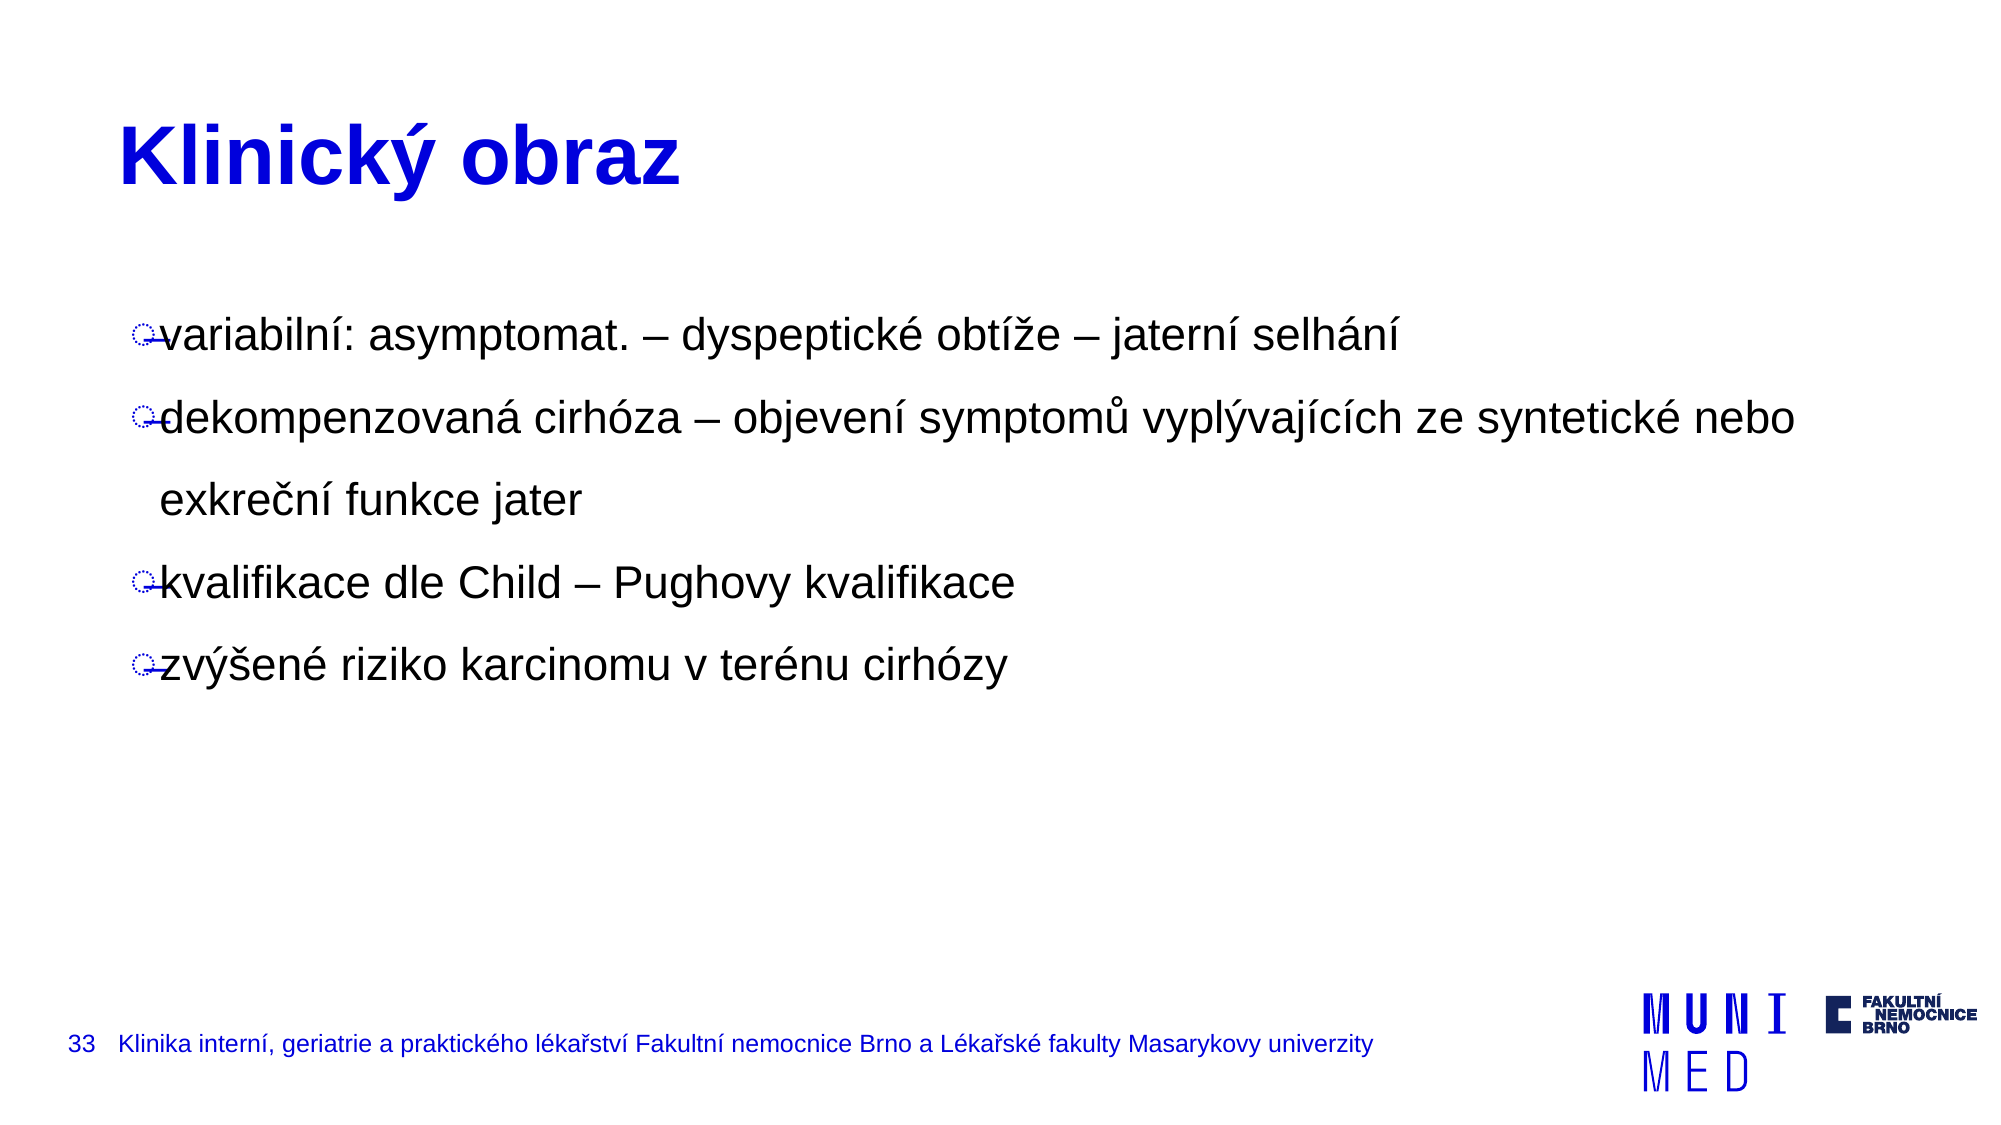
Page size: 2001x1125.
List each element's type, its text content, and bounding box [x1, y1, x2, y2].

list variabilní: asymptomat. – dyspeptické obtíže – jaterní selhání dekompenzovaná cirhóza – objevení symptomů vyplývajících ze syntetické nebo exkreční funkce jater kvalifikace dle Child – Pughovy kvalifikace zvýšené riziko karcinomu v terénu cirhózy [118, 277, 1883, 957]
title Klinický obraz [118, 118, 1883, 193]
slide_number 33 [67, 1021, 110, 1063]
footer Klinika interní, geriatrie a praktického lékařství Fakultní nemocnice Brno a Lékařské fakulty Masarykovy univerzity [118, 1021, 1418, 1063]
